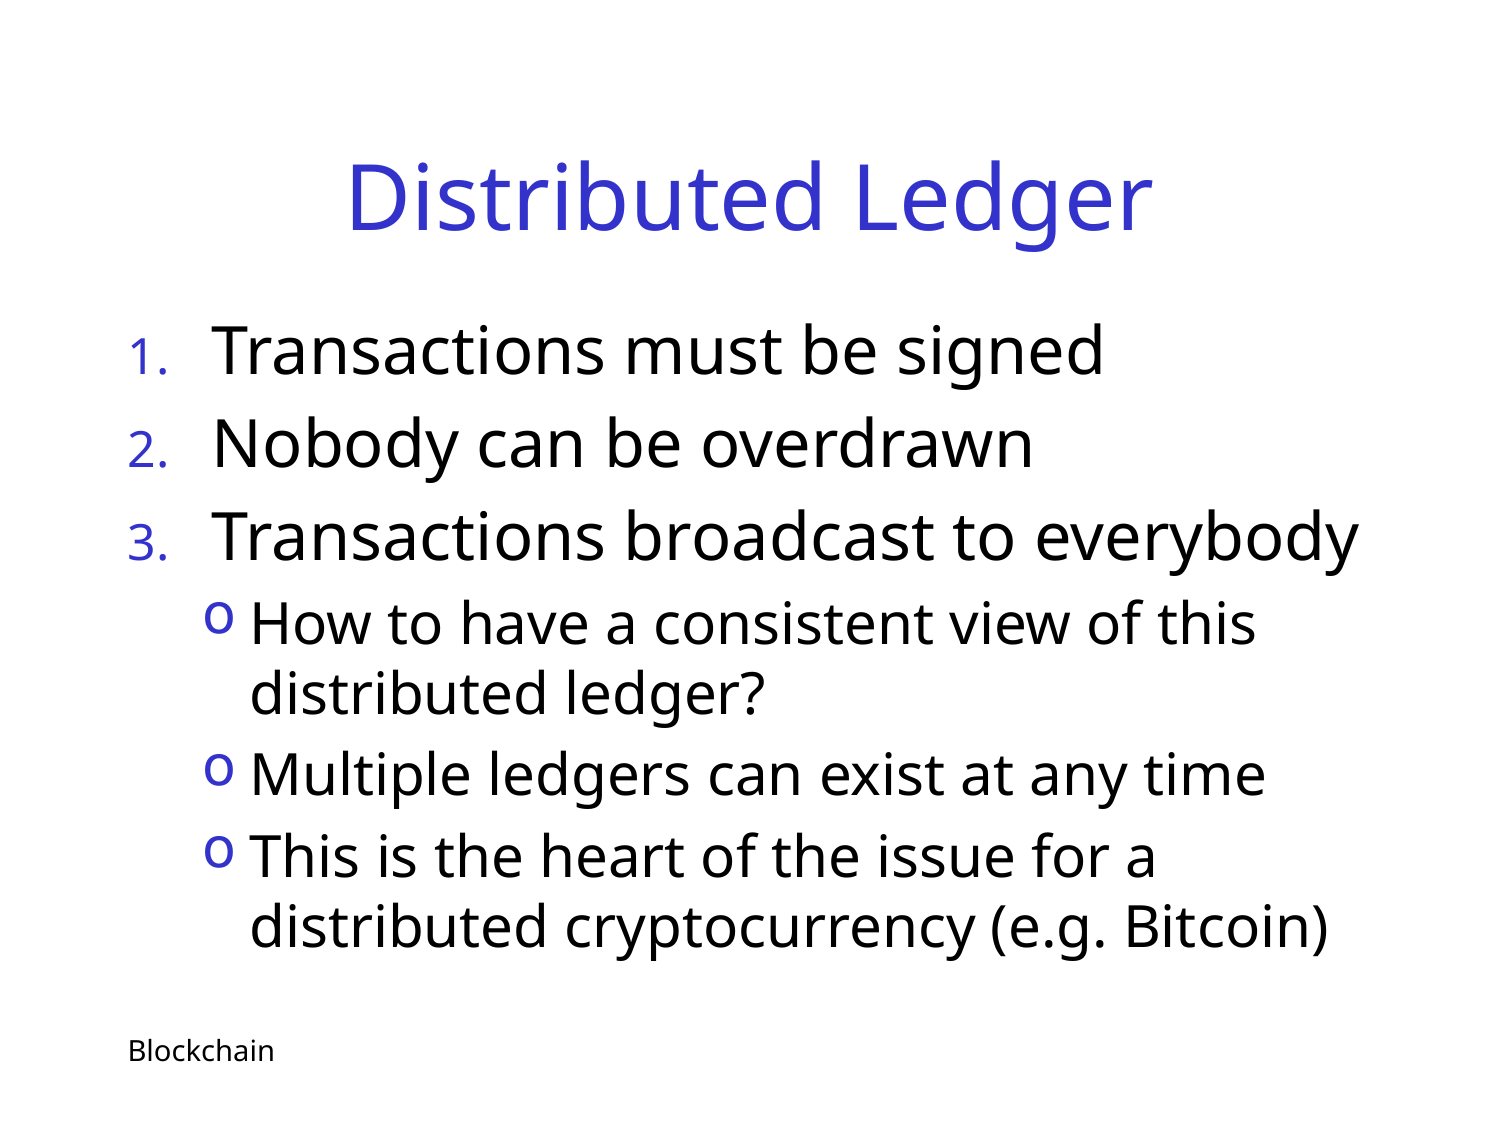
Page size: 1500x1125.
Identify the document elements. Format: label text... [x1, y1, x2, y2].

list Transactions must be signed Nobody can be overdrawn Transactions broadcast to everybody How to have a consistent view of this distributed ledger? Multiple ledgers can exist at any time This is the heart of the issue for a distributed cryptocurrency (e.g. Bitcoin) [112, 299, 1388, 976]
title Distributed Ledger [112, 99, 1388, 288]
footer Blockchain [112, 1024, 1401, 1101]
